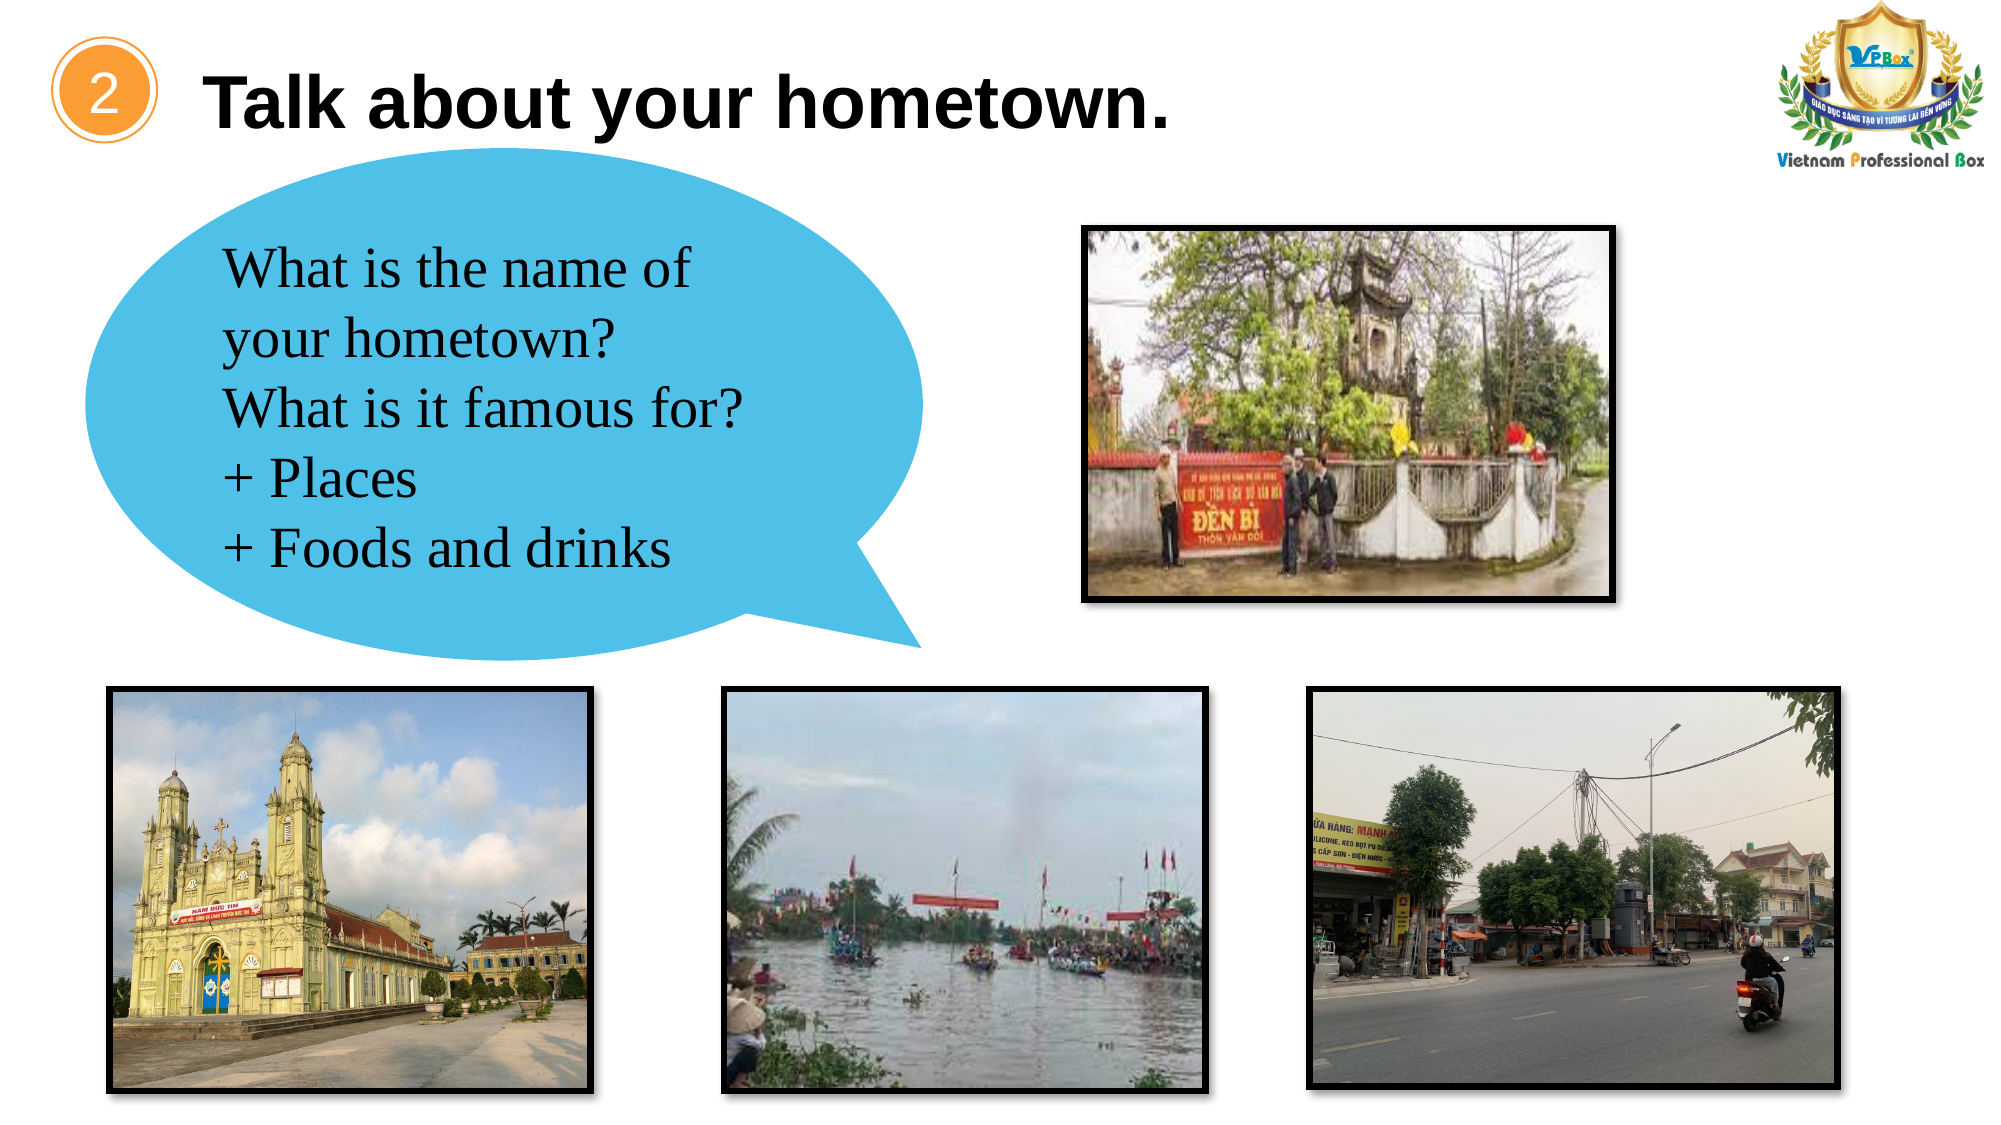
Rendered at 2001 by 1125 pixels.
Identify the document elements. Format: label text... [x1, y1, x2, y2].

picture [1312, 692, 1835, 1084]
picture [1087, 230, 1610, 597]
text_box What is the name of your hometown? What is it famous for? + Places + Foods and drinks [84, 147, 924, 662]
picture [727, 692, 1203, 1089]
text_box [52, 37, 158, 143]
picture [112, 692, 588, 1089]
picture [1776, 0, 1984, 167]
text_box Talk about your hometown. [187, 46, 1675, 152]
